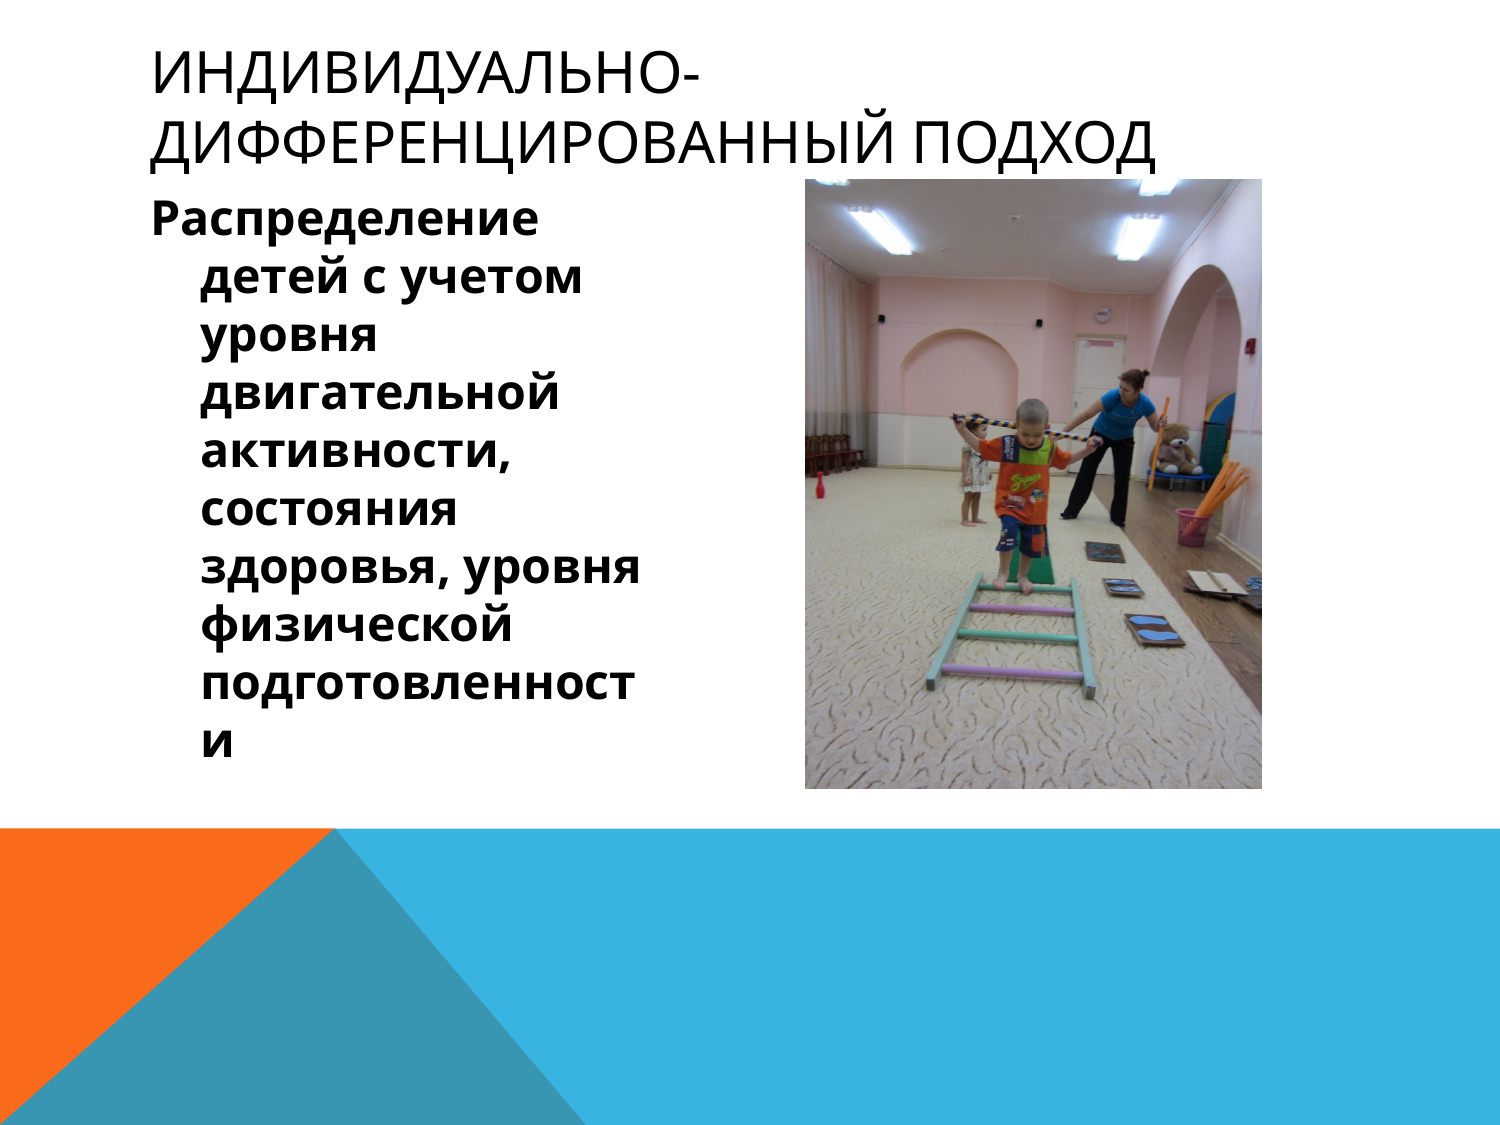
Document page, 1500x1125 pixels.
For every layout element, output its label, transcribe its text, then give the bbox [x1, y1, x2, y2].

list Распределение детей с учетом уровня двигательной активности, состояния здоровья, уровня физической подготовленности [135, 179, 660, 789]
title Индивидуально-дифференцированный подход [135, 60, 1369, 150]
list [804, 179, 1263, 790]
